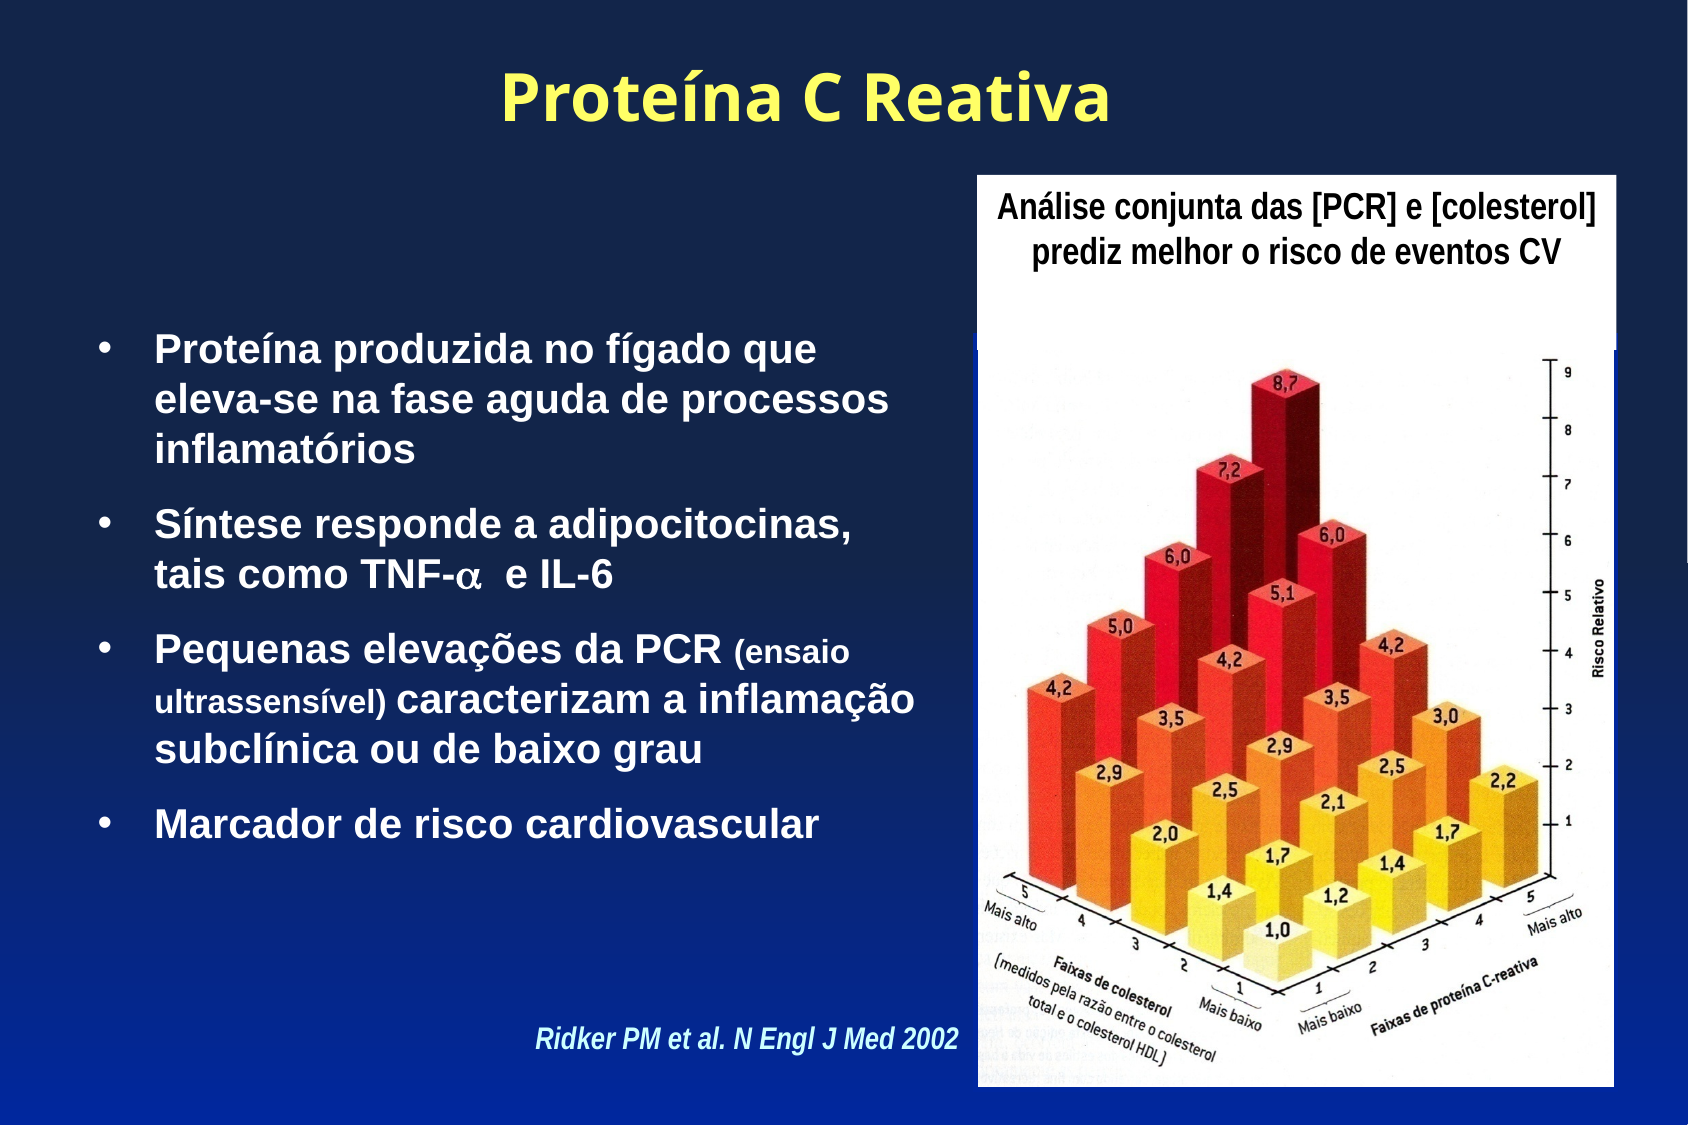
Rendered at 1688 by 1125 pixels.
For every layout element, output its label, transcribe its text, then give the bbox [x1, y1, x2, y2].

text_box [976, 174, 1617, 1088]
text_box Ridker PM et al. N Engl J Med 2002 [520, 1010, 971, 1063]
text_box Proteína C Reativa [437, 47, 1176, 143]
text_box Proteína produzida no fígado que eleva-se na fase aguda de processos inflamatórios Síntese responde a adipocitocinas, tais como TNF- e IL-6 Pequenas elevações da PCR (ensaio ultrassensível) caracterizam a inflamação subclínica ou de baixo grau Marcador de risco cardiovascular [83, 314, 950, 855]
